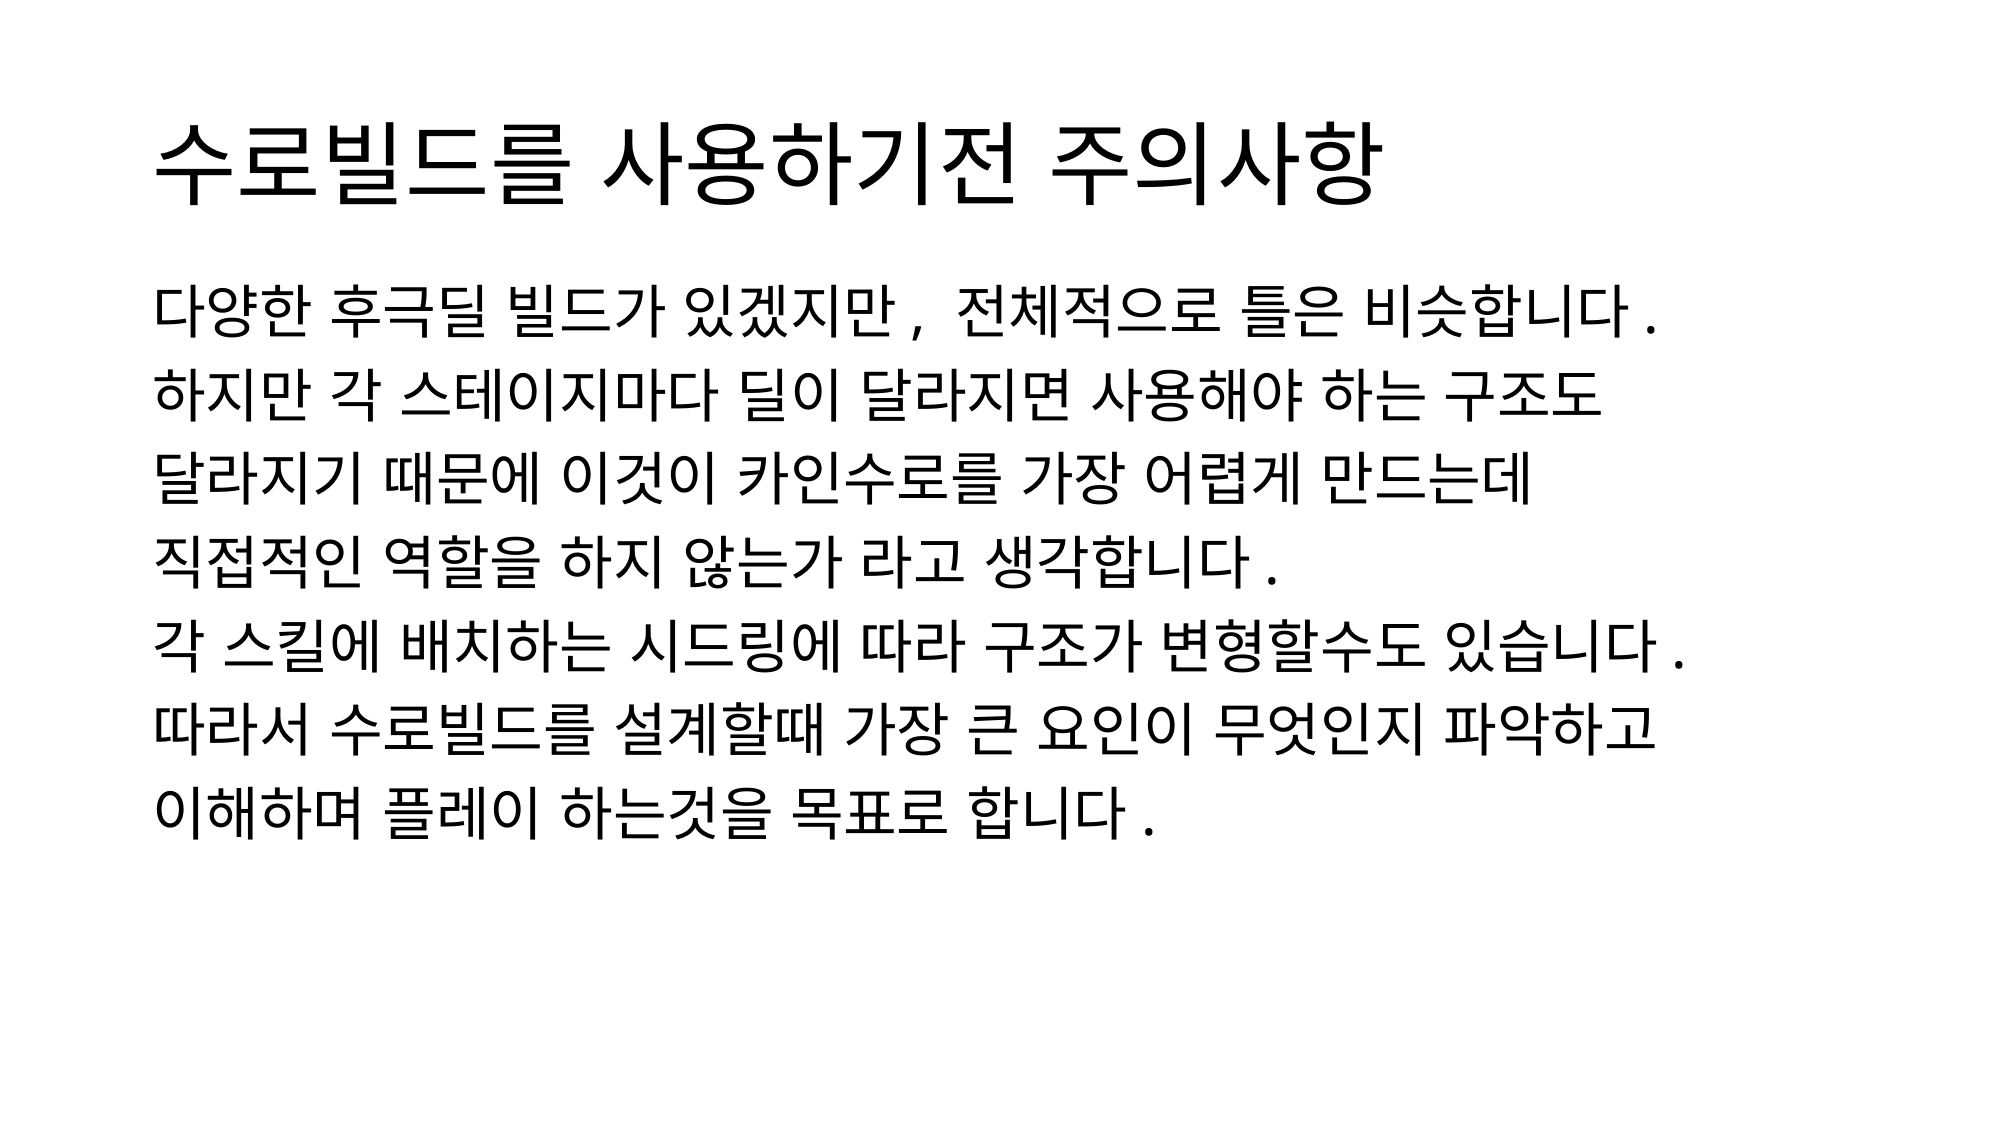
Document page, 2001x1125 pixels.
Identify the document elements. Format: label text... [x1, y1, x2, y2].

list 다양한 후극딜 빌드가 있겠지만, 전체적으로 틀은 비슷합니다. 하지만 각 스테이지마다 딜이 달라지면 사용해야 하는 구조도 달라지기 때문에 이것이 카인수로를 가장 어렵게 만드는데 직접적인 역할을 하지 않는가 라고 생각합니다. 각 스킬에 배치하는 시드링에 따라 구조가 변형할수도 있습니다. 따라서 수로빌드를 설계할때 가장 큰 요인이 무엇인지 파악하고 이해하며 플레이 하는것을 목표로 합니다. [137, 275, 1863, 1014]
title 수로빌드를 사용하기전 주의사항 [137, 59, 1863, 275]
